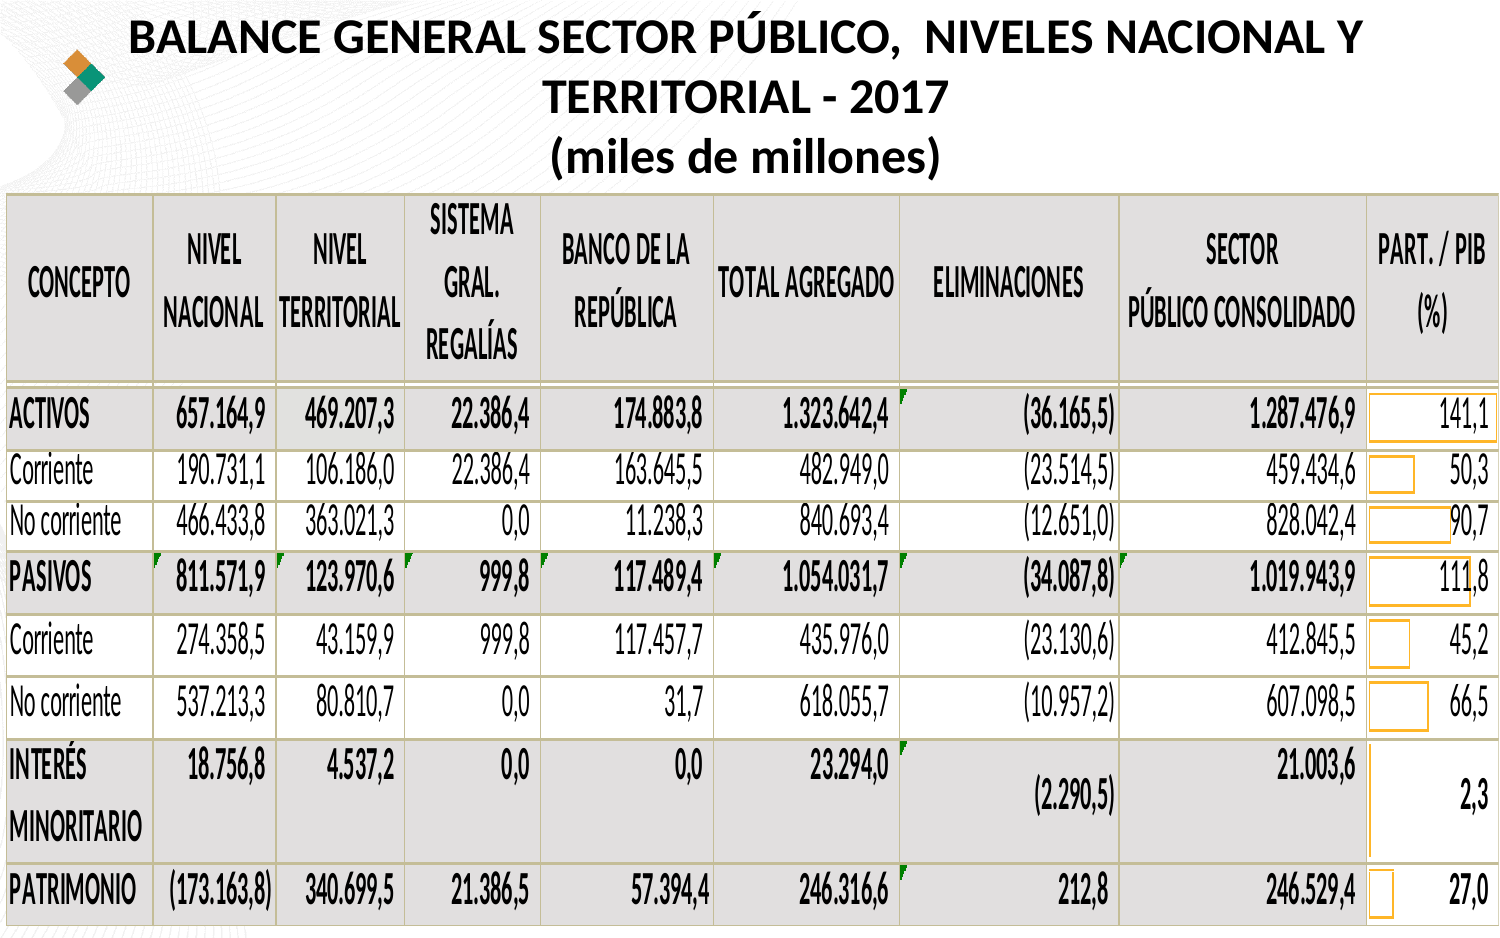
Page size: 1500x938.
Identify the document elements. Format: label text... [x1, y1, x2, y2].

picture [0, 0, 1500, 938]
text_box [5, 193, 1500, 929]
text_box BALANCE GENERAL SECTOR PÚBLICO, NIVELES NACIONAL Y TERRITORIAL - 2017 (miles de millones) [62, 0, 1431, 191]
